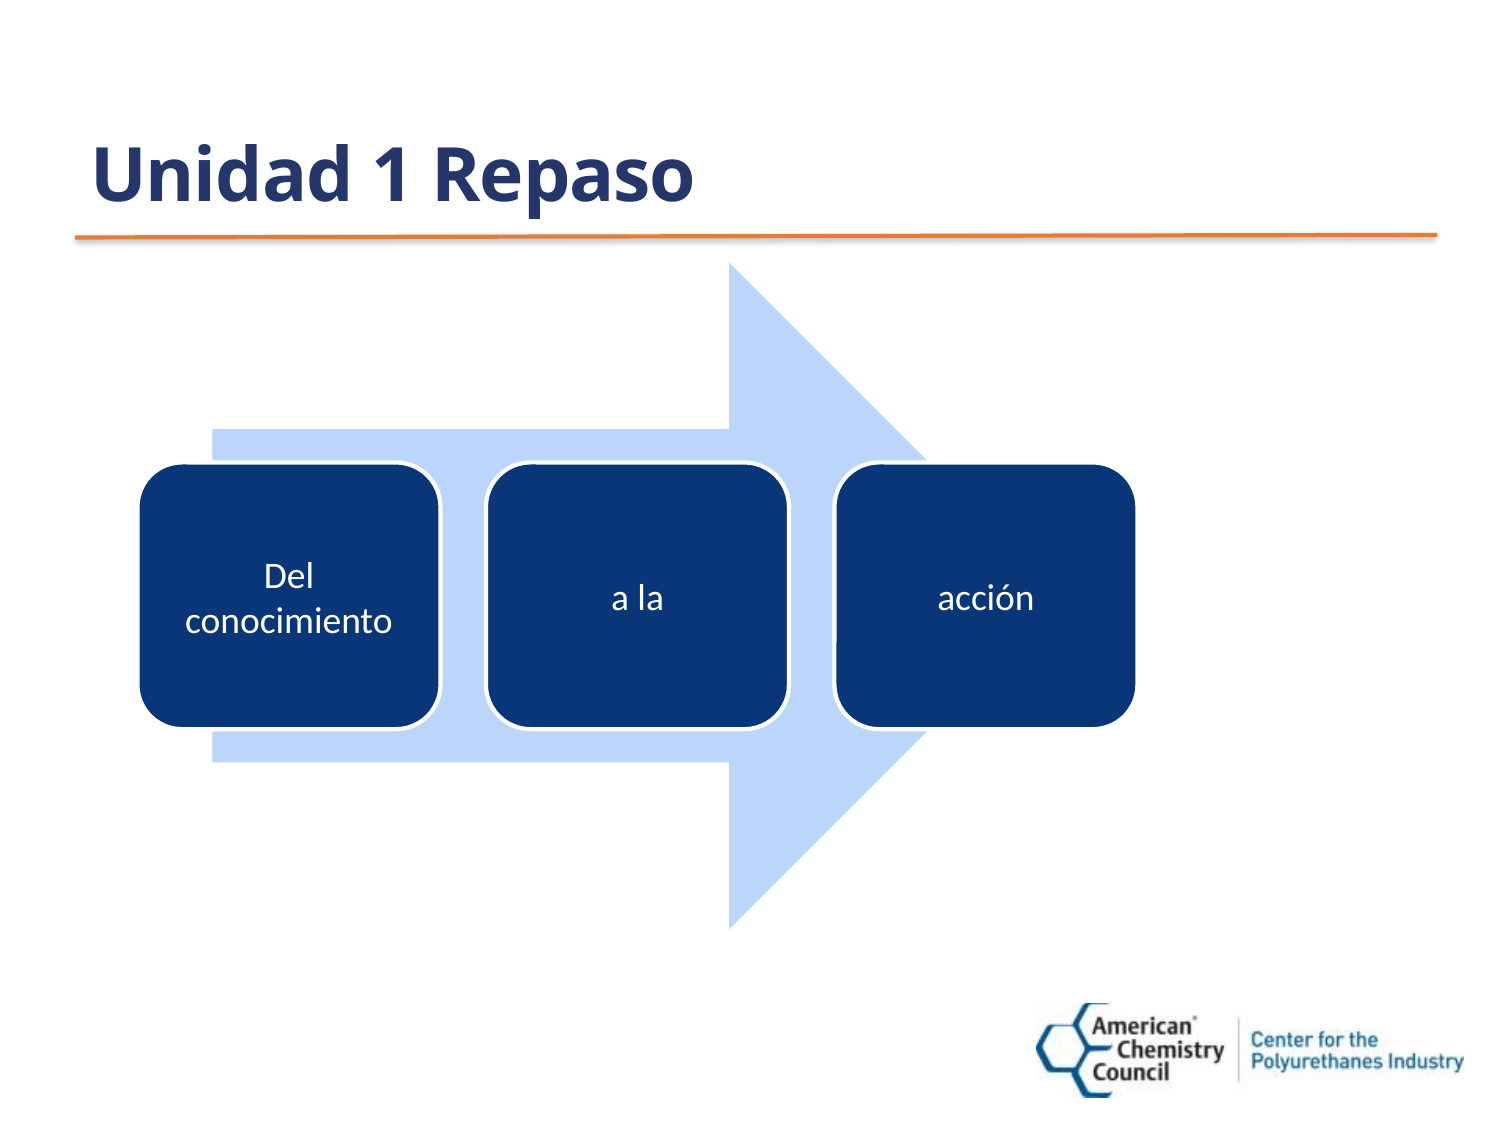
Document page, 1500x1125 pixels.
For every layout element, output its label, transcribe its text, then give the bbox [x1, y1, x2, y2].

title Unidad 1 Repaso [75, 35, 1250, 224]
picture [1036, 1003, 1464, 1098]
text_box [137, 262, 1138, 930]
